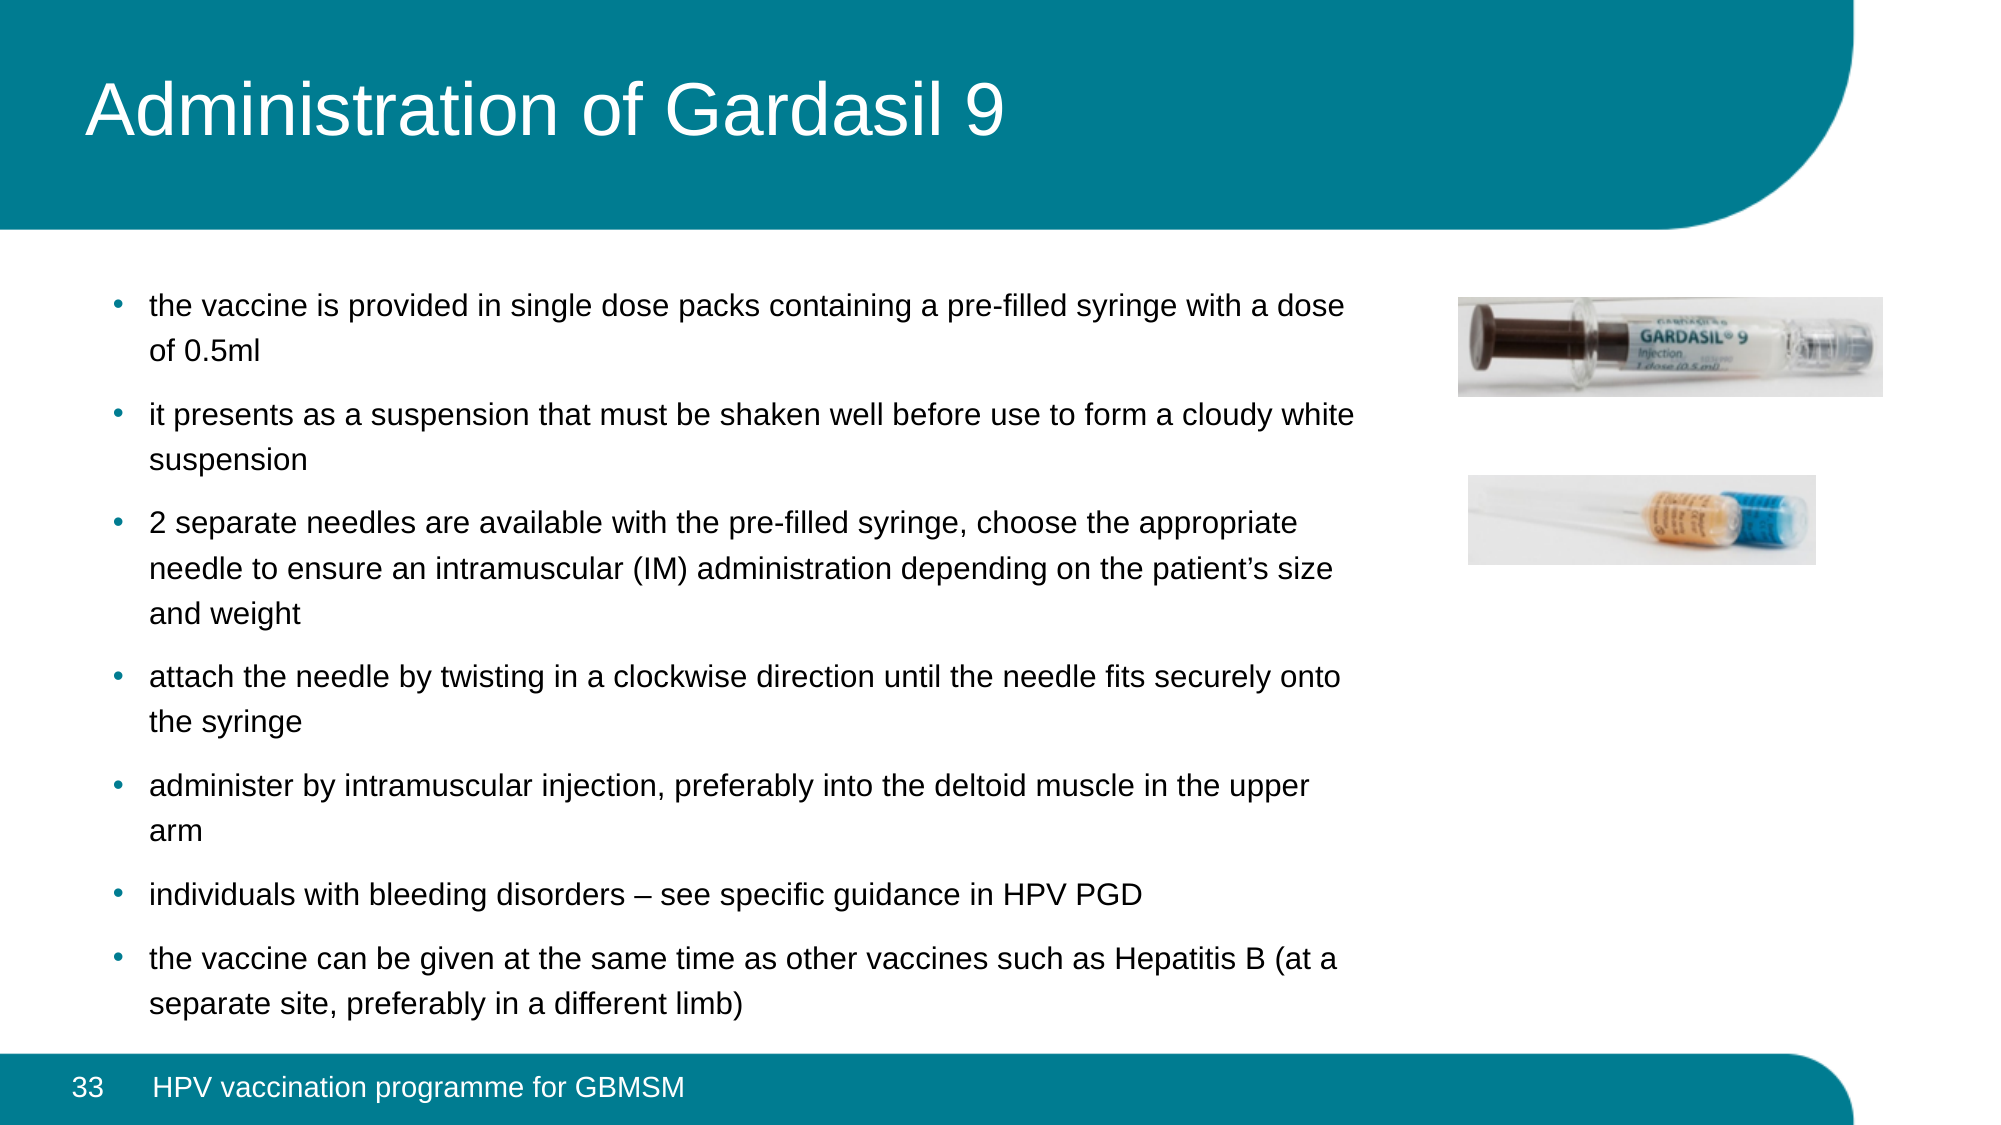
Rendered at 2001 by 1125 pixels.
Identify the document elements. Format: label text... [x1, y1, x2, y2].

footer HPV vaccination programme for GBMSM [137, 1056, 1780, 1116]
picture [1468, 475, 1816, 565]
slide_number 33 [21, 1056, 120, 1117]
picture [1458, 297, 1883, 397]
list the vaccine is provided in single dose packs containing a pre-filled syringe with a dose of 0.5ml it presents as a suspension that must be shaken well before use to form a cloudy white suspension 2 separate needles are available with the pre-filled syringe, choose the appropriate needle to ensure an intramuscular (IM) administration depending on the patient’s size and weight attach the needle by twisting in a clockwise direction until the needle fits securely onto the syringe administer by intramuscular injection, preferably into the deltoid muscle in the upper arm individuals with bleeding disorders – see specific guidance in HPV PGD the vaccine can be given at the same time as other vaccines such as Hepatitis B (at a separate site, preferably in a different limb) [97, 270, 1380, 1029]
title Administration of Gardasil 9 [70, 62, 1488, 169]
